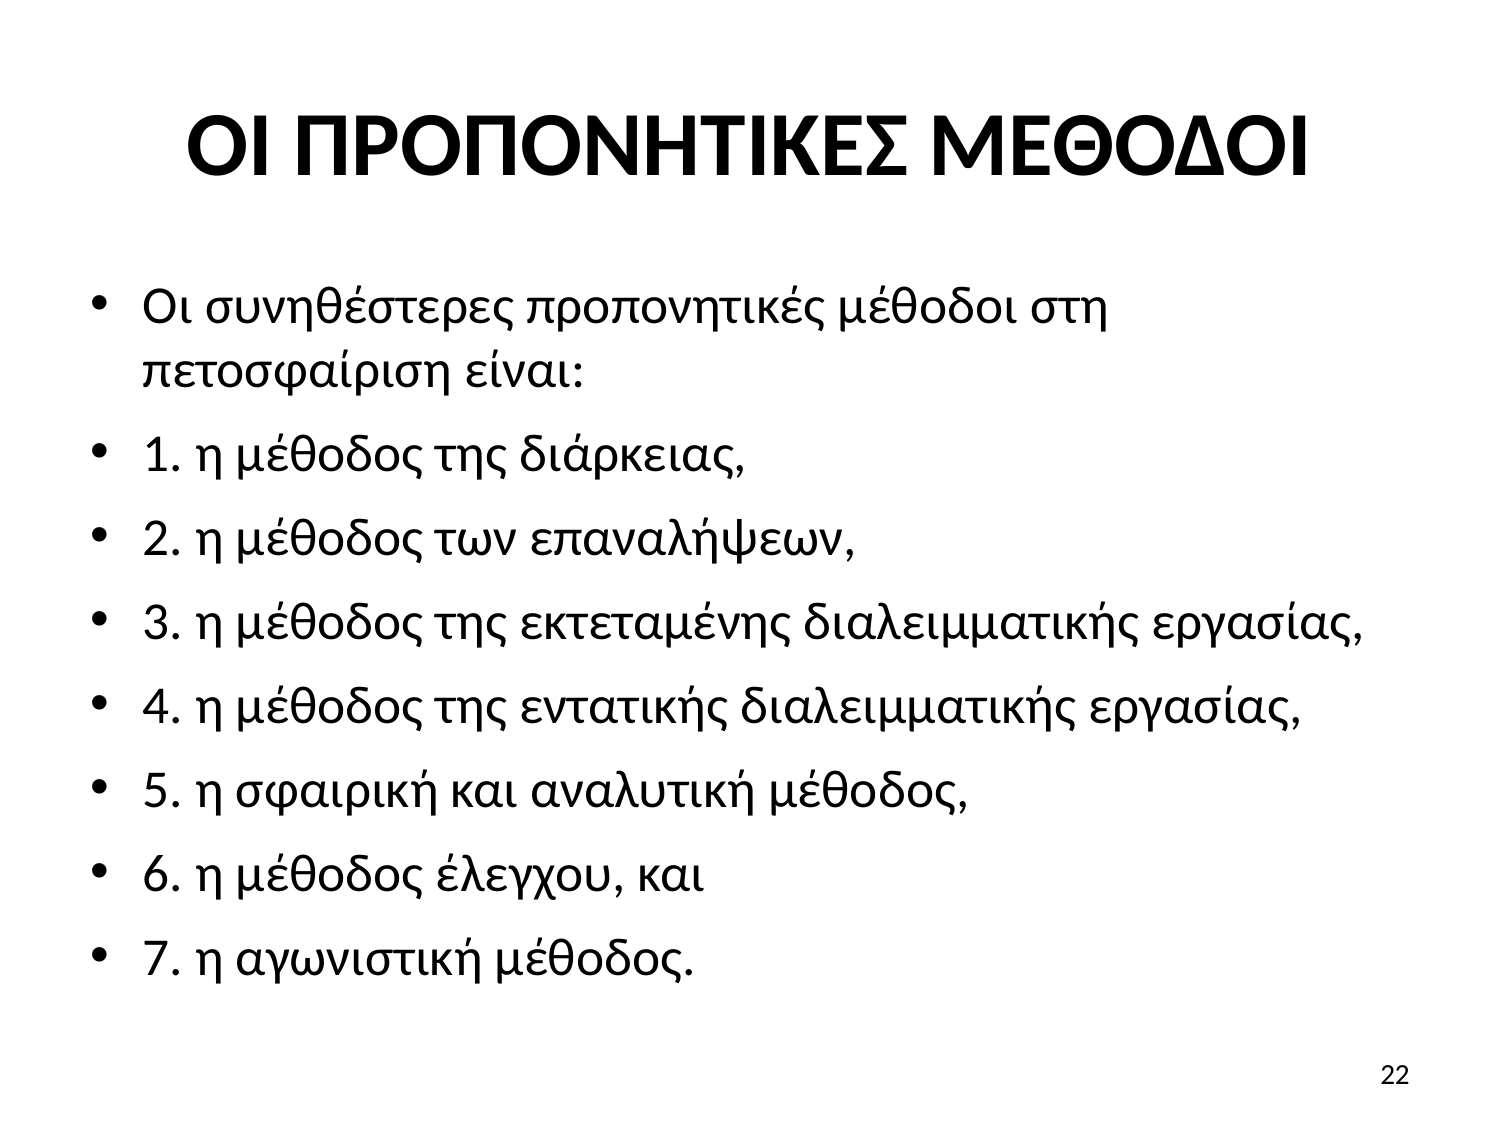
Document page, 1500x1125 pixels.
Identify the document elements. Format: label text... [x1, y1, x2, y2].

title ΟΙ ΠΡΟΠΟΝΗΤΙΚΕΣ ΜΕΘΟΔΟΙ [75, 45, 1425, 233]
list Οι συνηθέστερες προπονητικές μέθοδοι στη πετοσφαίριση είναι: 1. η μέθοδος της διάρκειας, 2. η μέθοδος των επαναλήψεων, 3. η μέθοδος της εκτεταμένης διαλειμματικής εργασίας, 4. η μέθοδος της εντατικής διαλειμματικής εργασίας, 5. η σφαιρική και αναλυτική μέθοδος, 6. η μέθοδος έλεγχου, και 7. η αγωνιστική μέθοδος. [75, 262, 1425, 1005]
slide_number 22 [1074, 1042, 1425, 1103]
